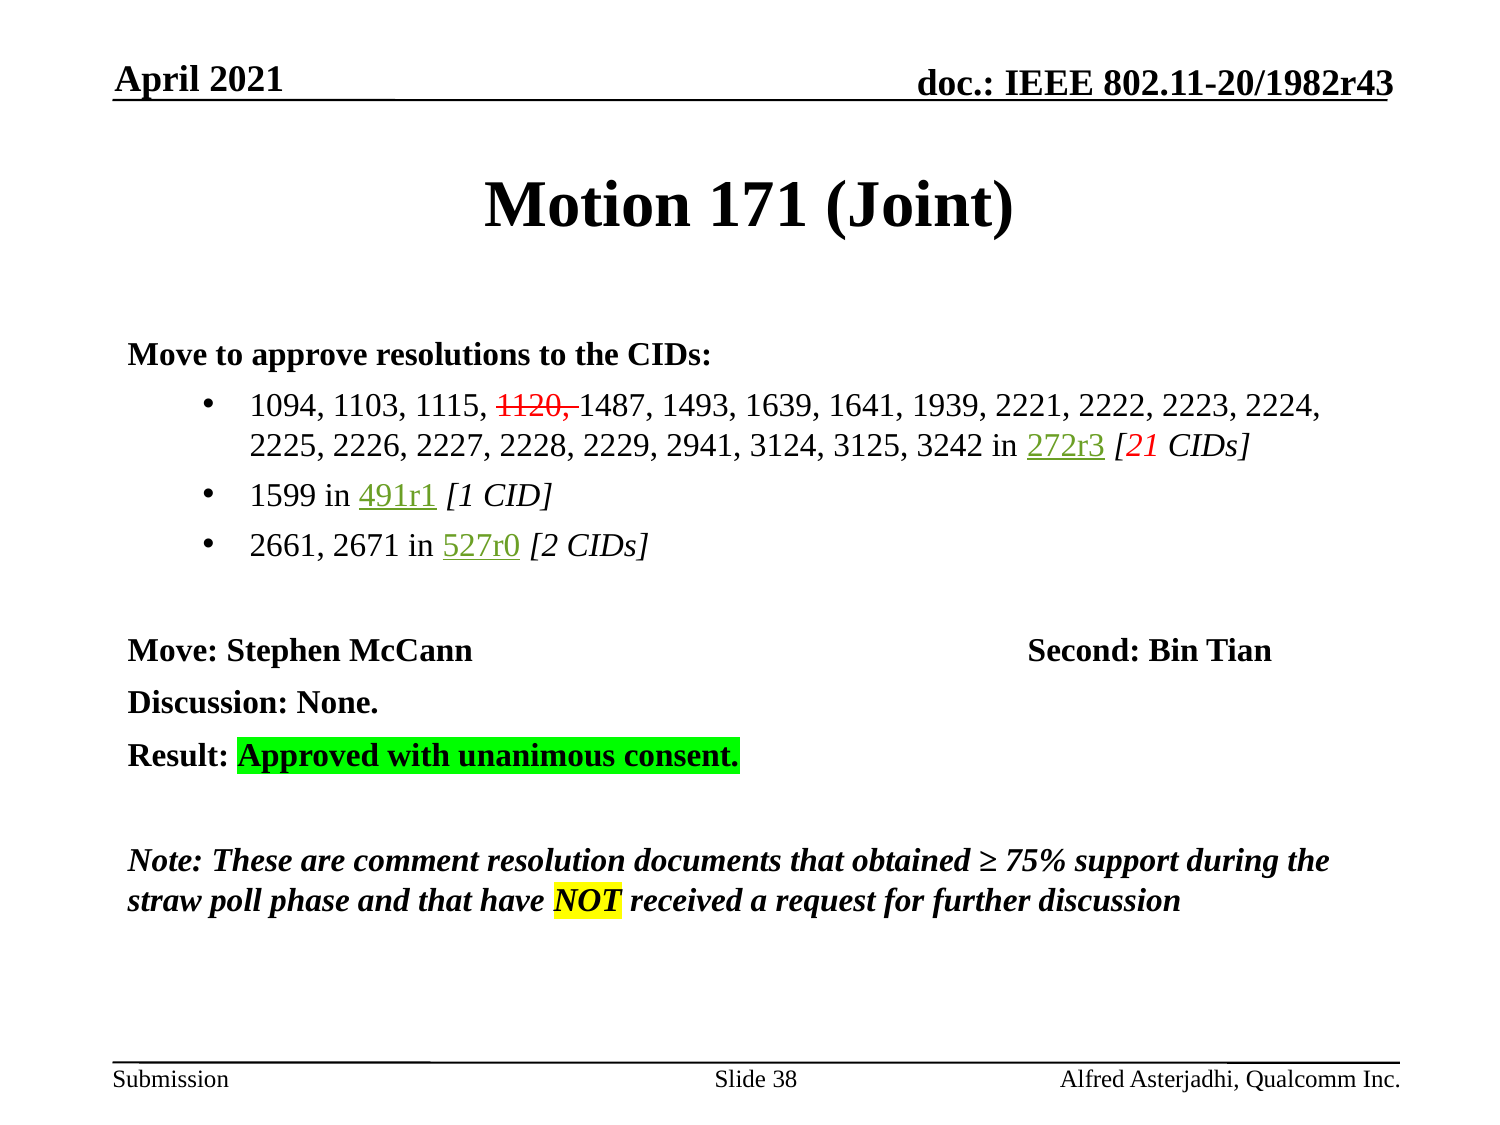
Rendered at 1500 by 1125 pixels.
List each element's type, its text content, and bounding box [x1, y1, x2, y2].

list Move to approve resolutions to the CIDs: 1094, 1103, 1115, 1120, 1487, 1493, 1639, 1641, 1939, 2221, 2222, 2223, 2224, 2225, 2226, 2227, 2228, 2229, 2941, 3124, 3125, 3242 in 272r3 [21 CIDs] 1599 in 491r1 [1 CID] 2661, 2671 in 527r0 [2 CIDs] Move: Stephen McCann Second: Bin Tian Discussion: None. Result: Approved with unanimous consent. Note: These are comment resolution documents that obtained ≥ 75% support during the straw poll phase and that have NOT received a request for further discussion [112, 324, 1388, 1000]
slide_number Slide 38 [712, 1061, 800, 1123]
footer Alfred Asterjadhi, Qualcomm Inc. [878, 1061, 1402, 1093]
title Motion 171 (Joint) [112, 112, 1388, 288]
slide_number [114, 54, 423, 100]
